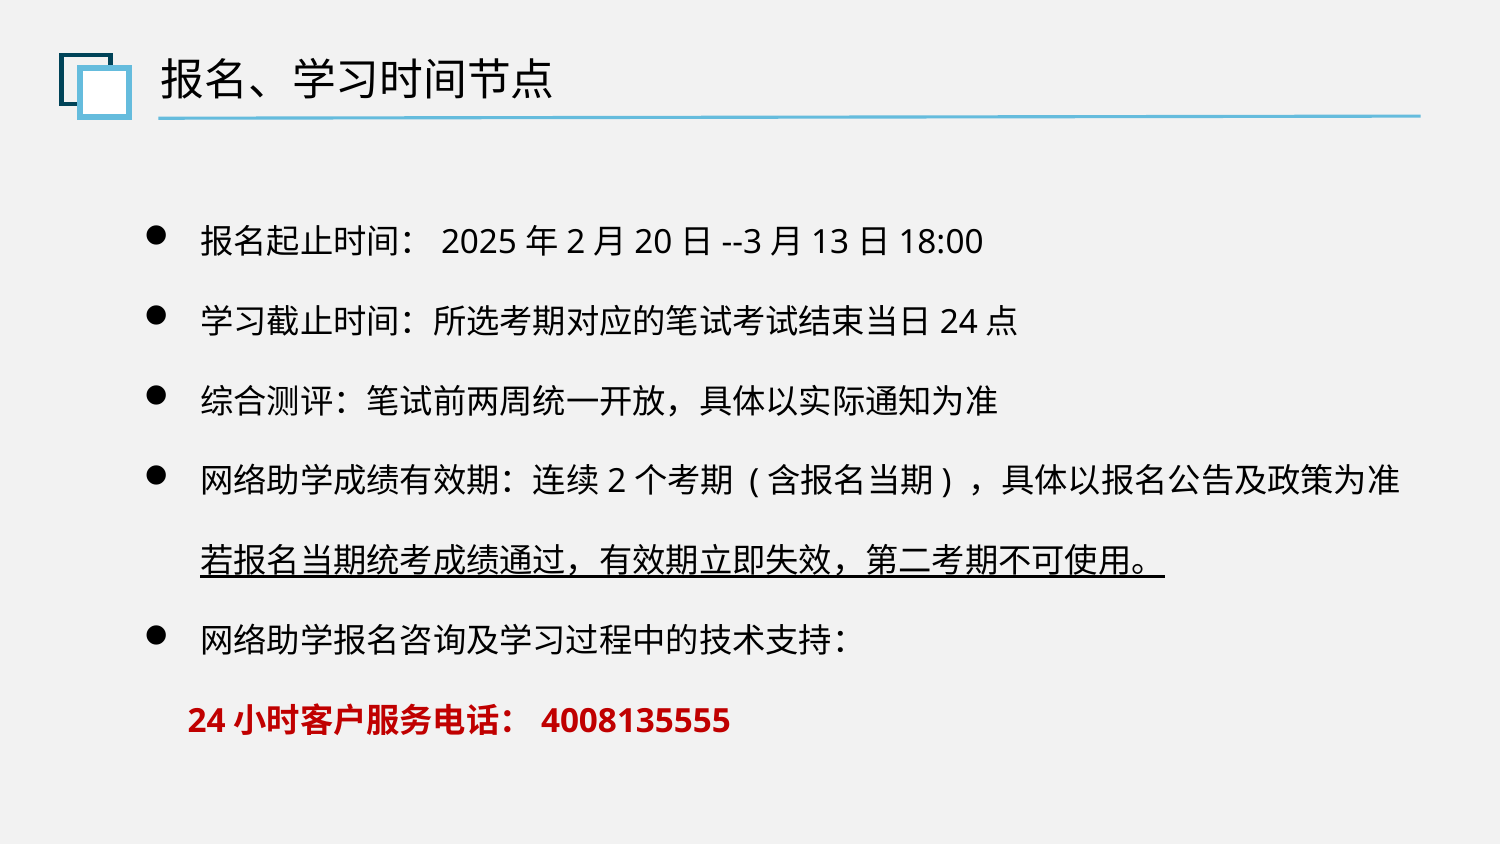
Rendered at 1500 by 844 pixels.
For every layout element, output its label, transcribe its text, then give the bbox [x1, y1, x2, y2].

text_box 报名、学习时间节点 [149, 45, 1092, 110]
text_box 报名起止时间：2025年2月20日--3月13日18:00 学习截止时间：所选考期对应的笔试考试结束当日24点 综合测评：笔试前两周统一开放，具体以实际通知为准 网络助学成绩有效期：连续2个考期 (含报名当期) ，具体以报名公告及政策为准 若报名当期统考成绩通过，有效期立即失效，第二考期不可使用。 网络助学报名咨询及学习过程中的技术支持： 24小时客户服务电话：4008135555 [129, 172, 1421, 747]
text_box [61, 54, 130, 118]
